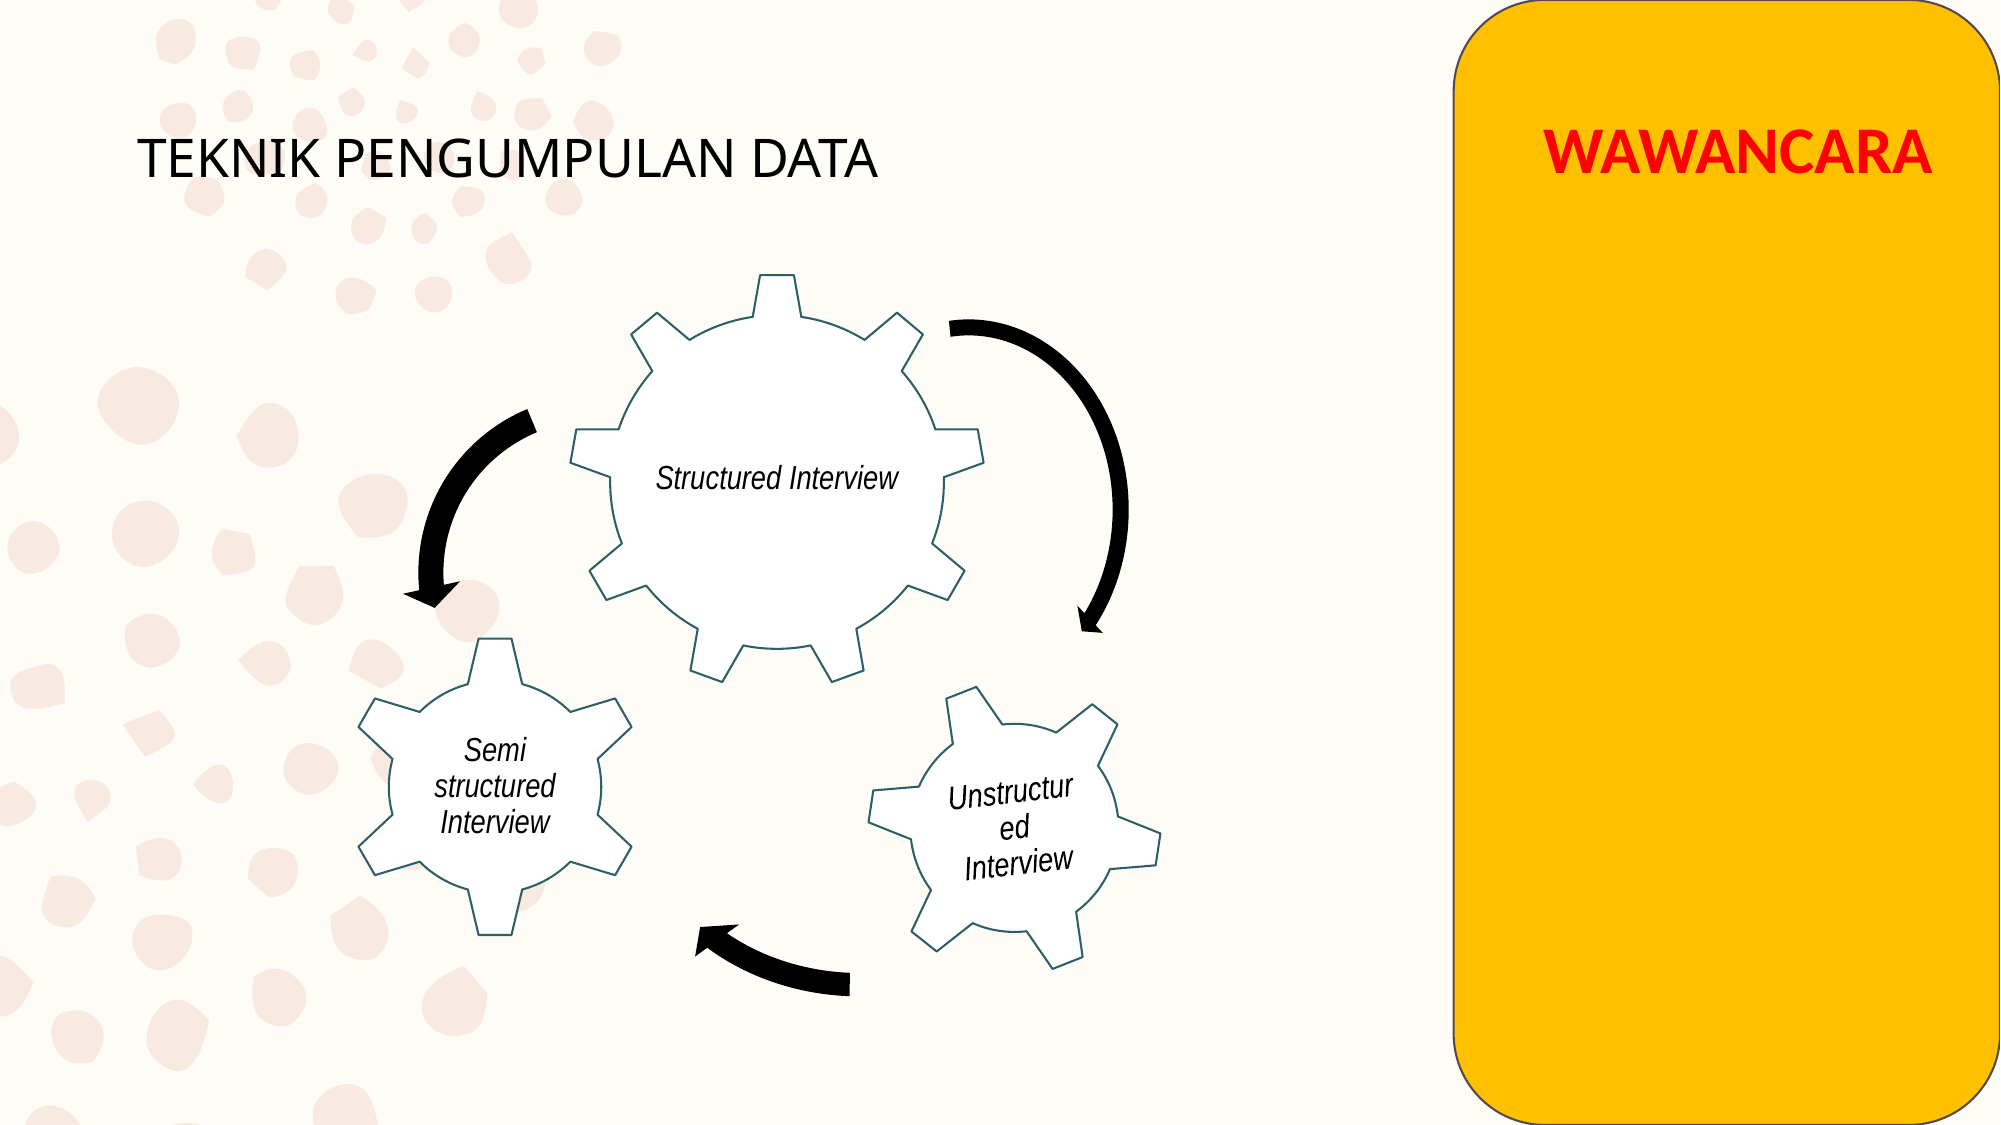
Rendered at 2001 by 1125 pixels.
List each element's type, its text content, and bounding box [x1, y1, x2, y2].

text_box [1453, 0, 2000, 1125]
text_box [162, 273, 1388, 1033]
text_box TEKNIK PENGUMPULAN DATA [108, 92, 909, 224]
